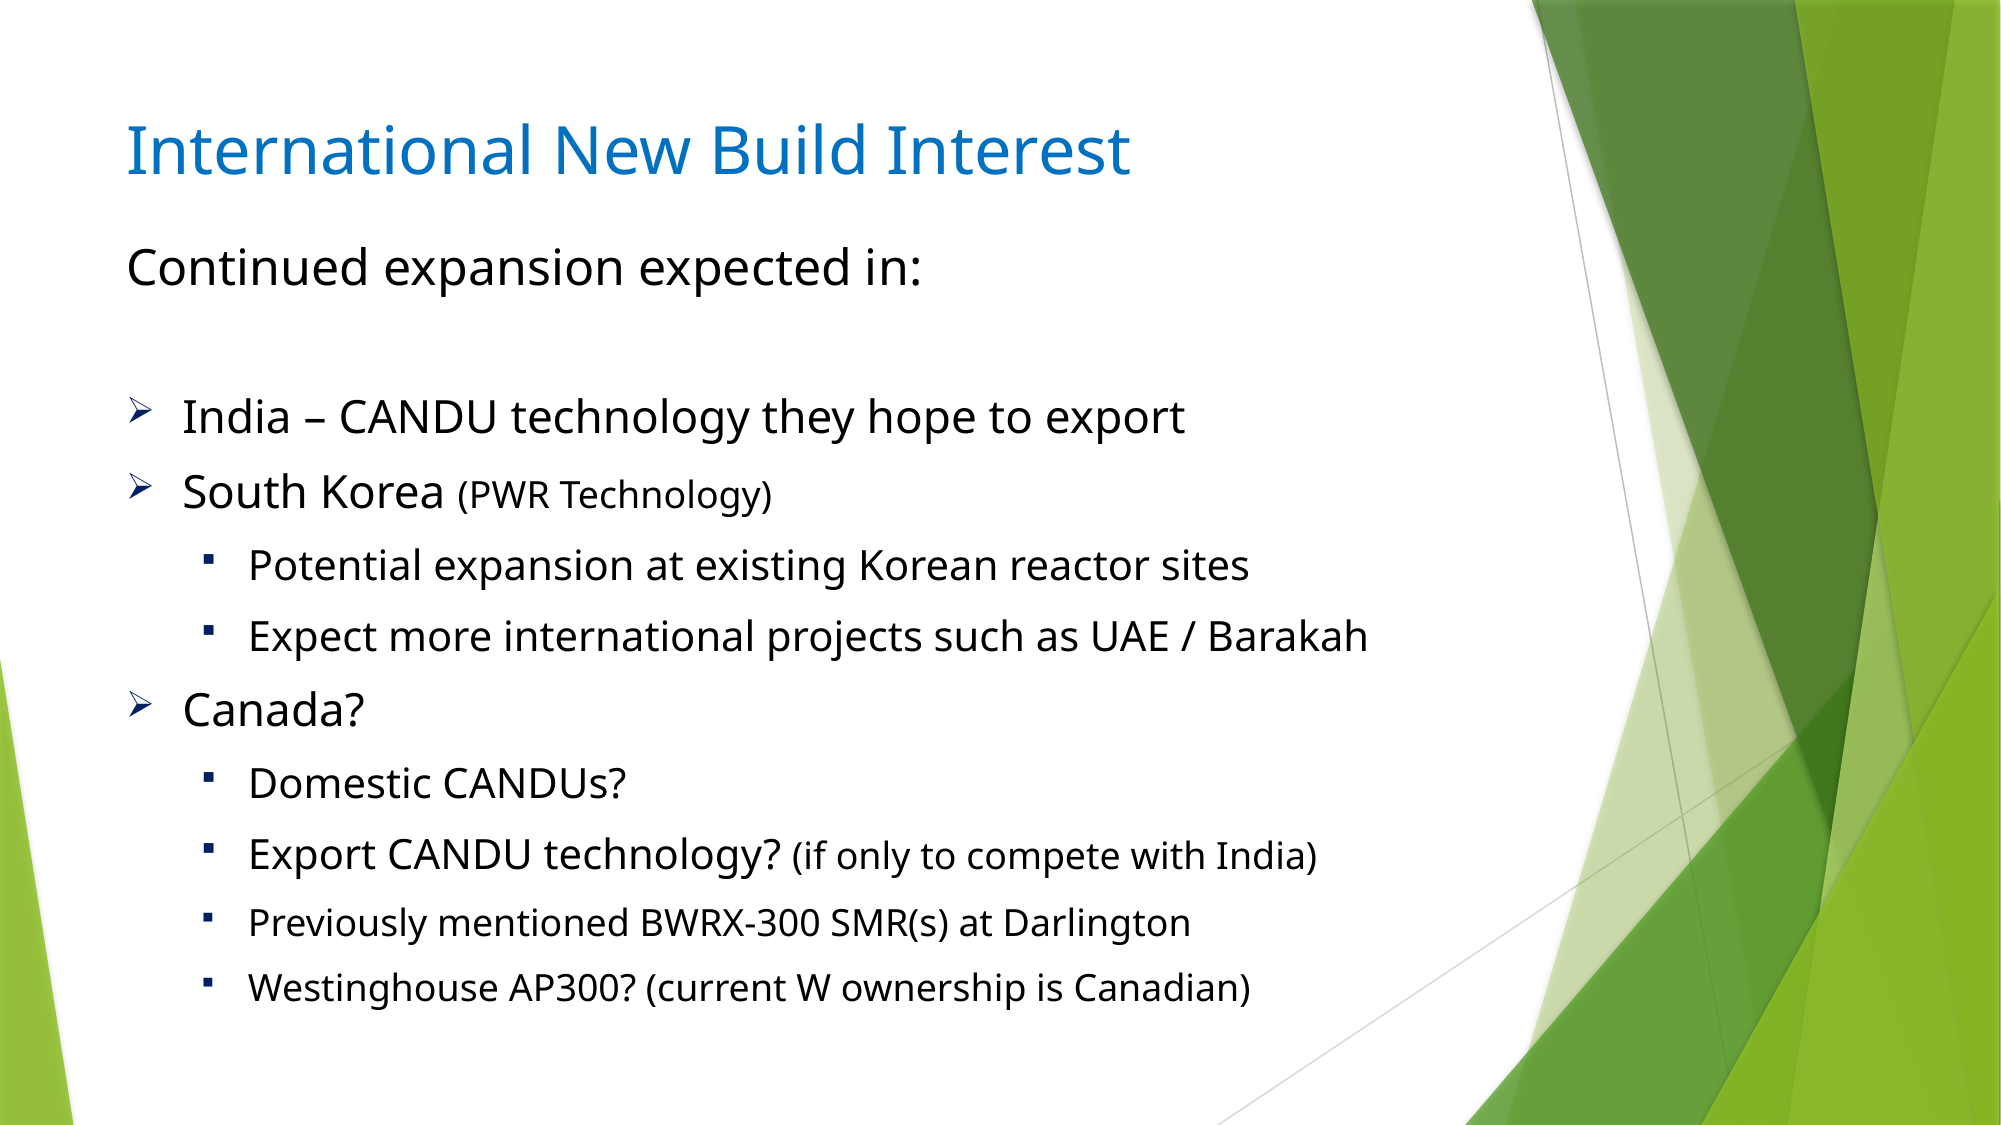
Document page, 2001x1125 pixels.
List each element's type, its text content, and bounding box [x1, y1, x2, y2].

list Continued expansion expected in: India – CANDU technology they hope to export South Korea (PWR Technology) Potential expansion at existing Korean reactor sites Expect more international projects such as UAE / Barakah Canada? Domestic CANDUs? Export CANDU technology? (if only to compete with India) Previously mentioned BWRX-300 SMR(s) at Darlington Westinghouse AP300? (current W ownership is Canadian) [111, 228, 1522, 1074]
title International New Build Interest [111, 99, 1616, 229]
